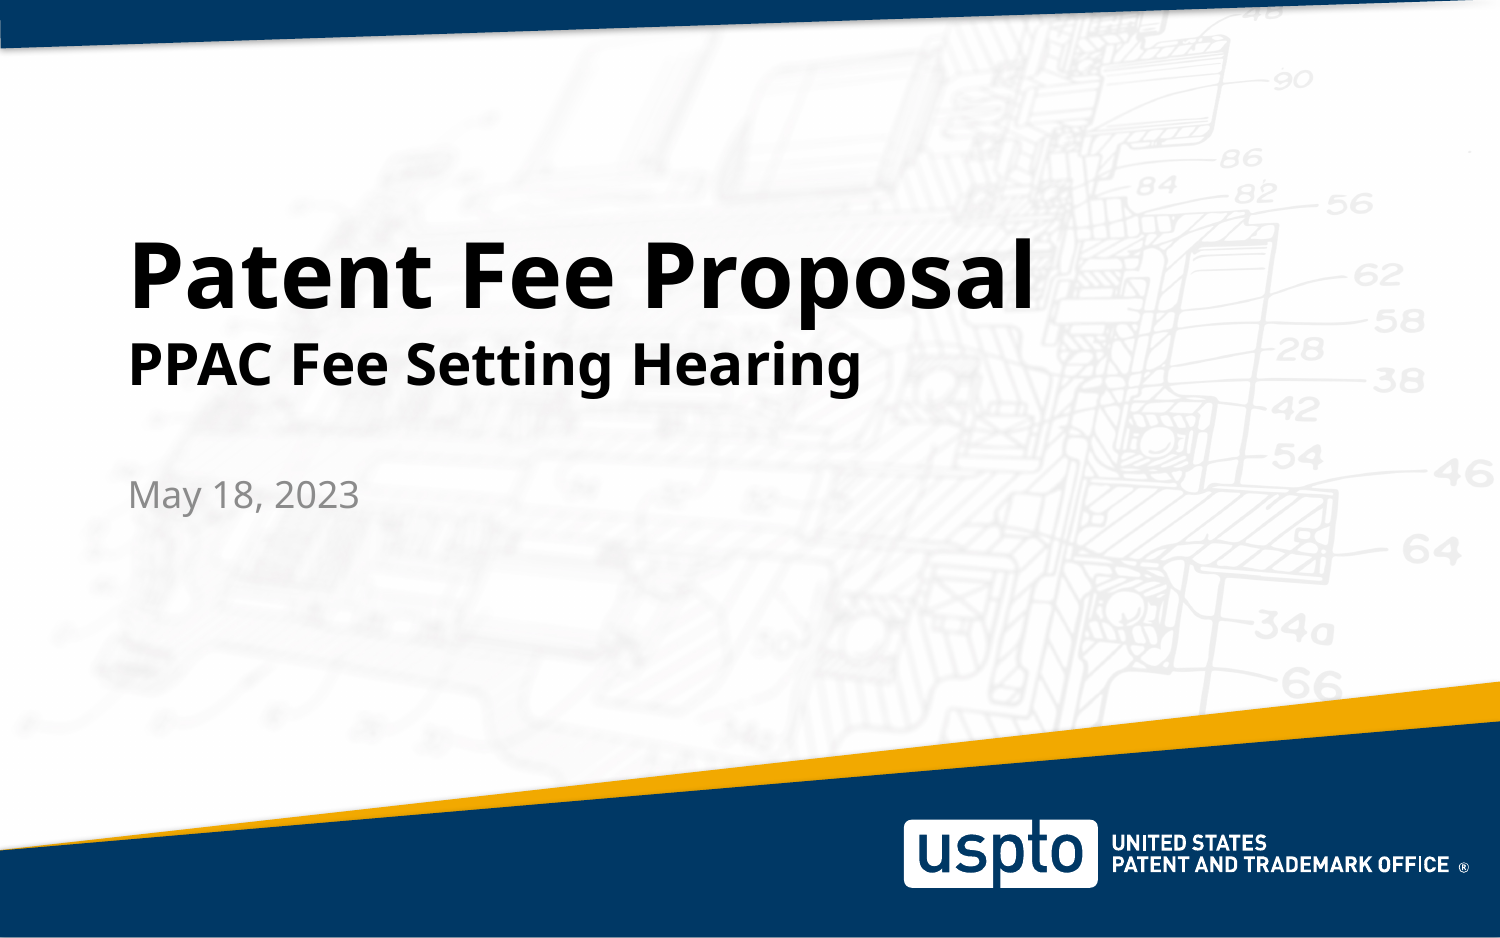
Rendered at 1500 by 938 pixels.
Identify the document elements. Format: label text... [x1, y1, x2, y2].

subtitle May 18, 2023 [112, 463, 1275, 704]
picture [0, 0, 1500, 849]
title Patent Fee Proposal PPAC Fee Setting Hearing [112, 209, 1388, 411]
